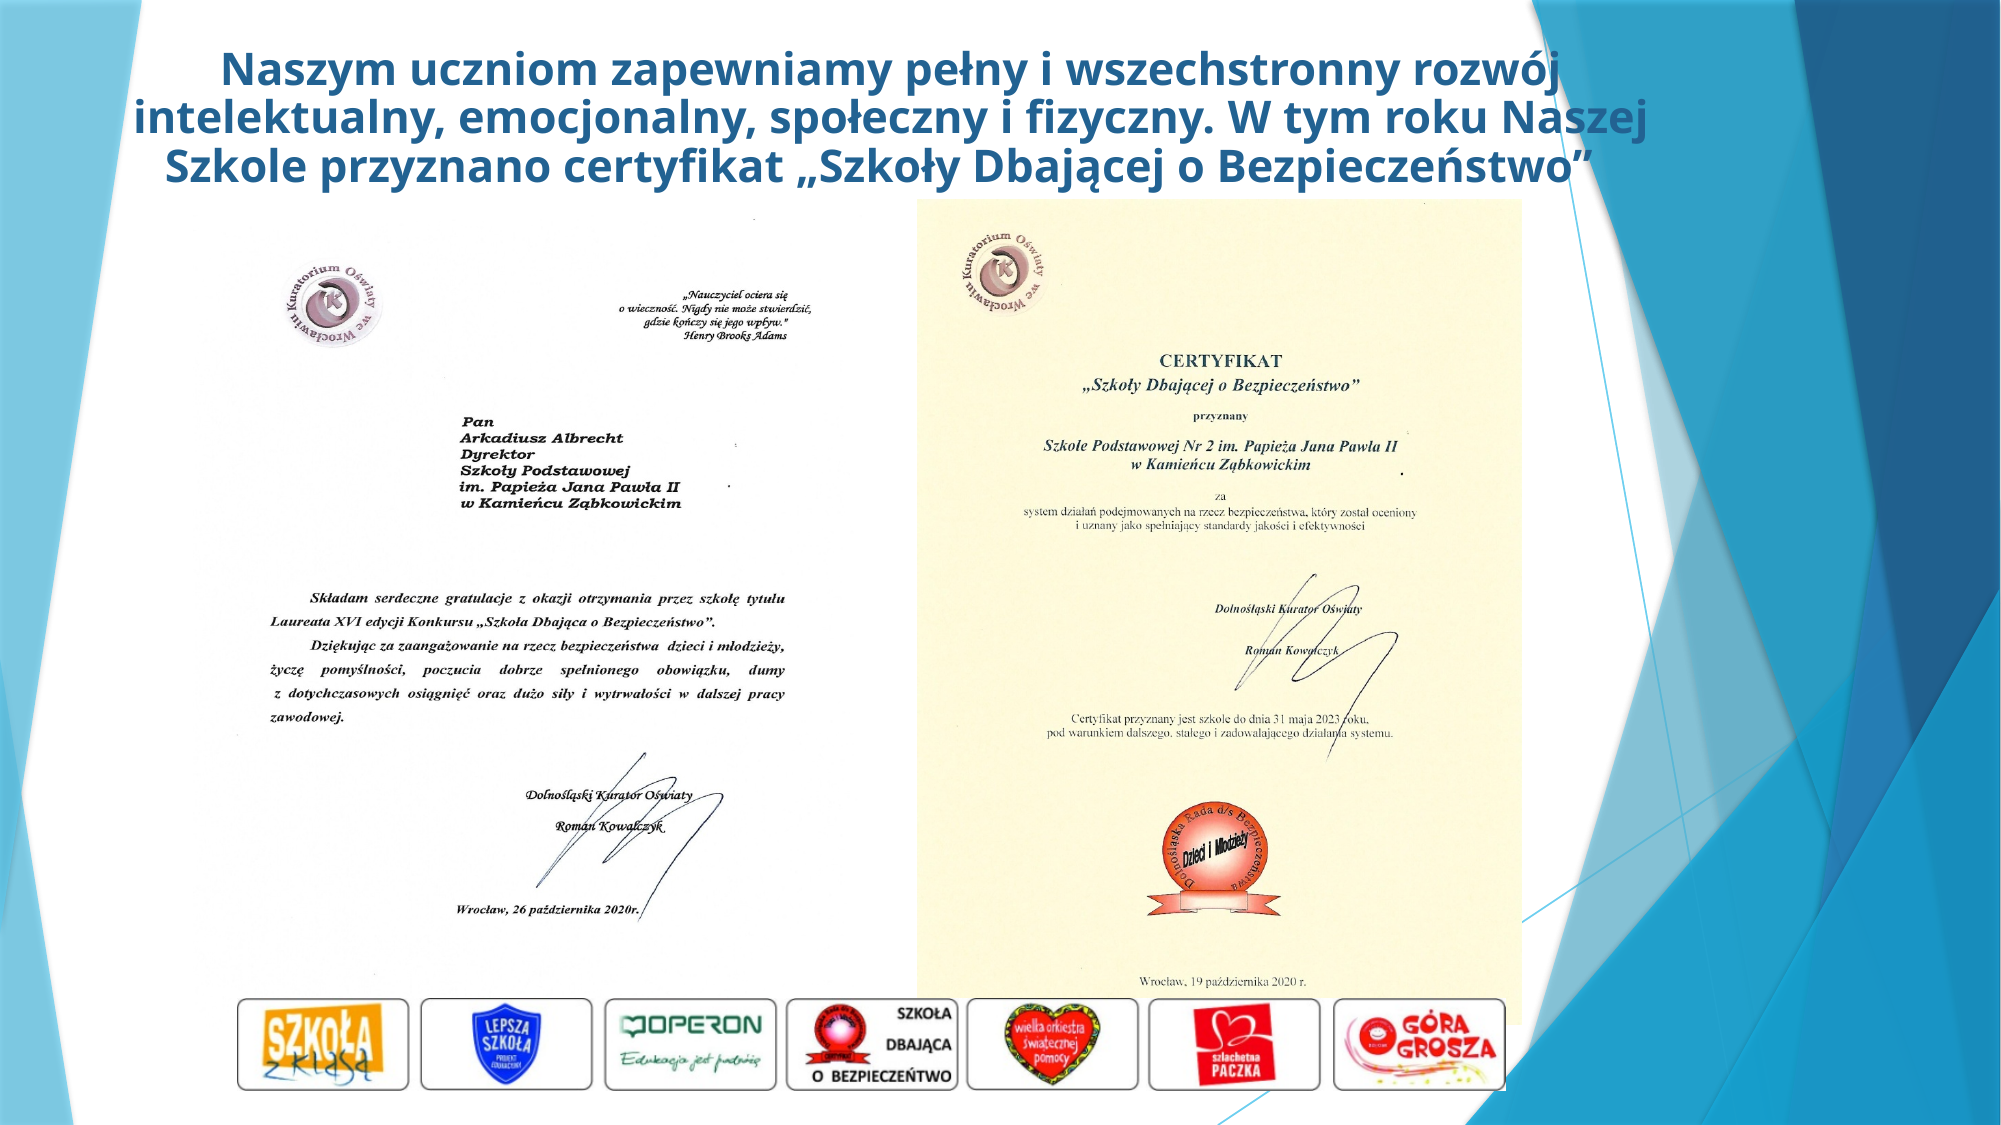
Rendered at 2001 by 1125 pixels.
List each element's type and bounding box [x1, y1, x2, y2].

picture [193, 199, 1522, 1092]
text_box [0, 0, 2000, 1125]
